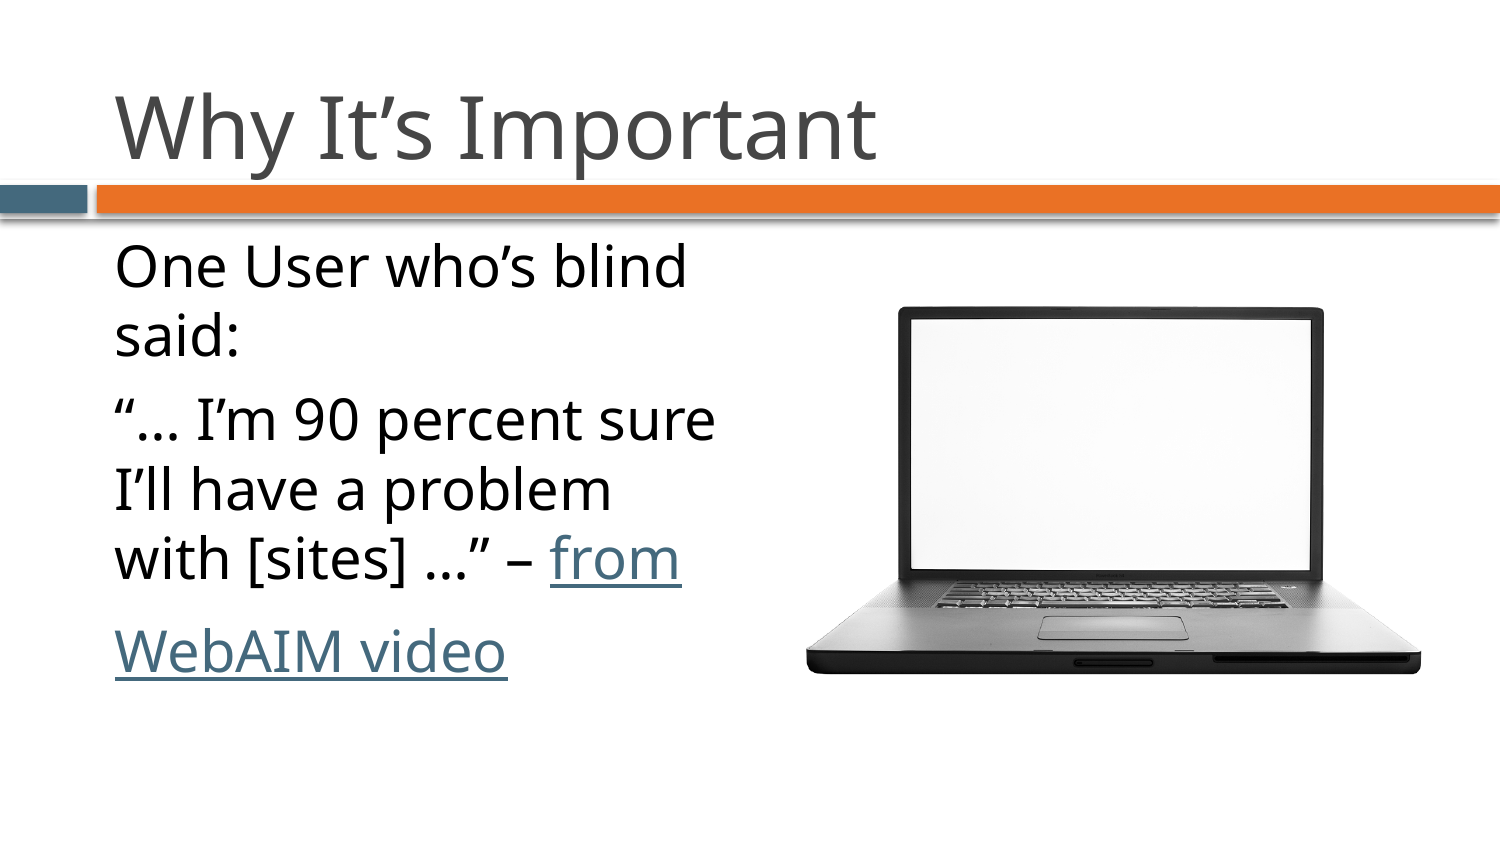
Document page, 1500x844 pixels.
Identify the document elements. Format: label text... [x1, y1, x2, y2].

title Why It’s Important [99, 19, 1438, 185]
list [794, 221, 1433, 759]
list One User who’s blind said: “… I’m 90 percent sure I’ll have a problem with [sites] …” – from WebAIM video [99, 221, 738, 759]
